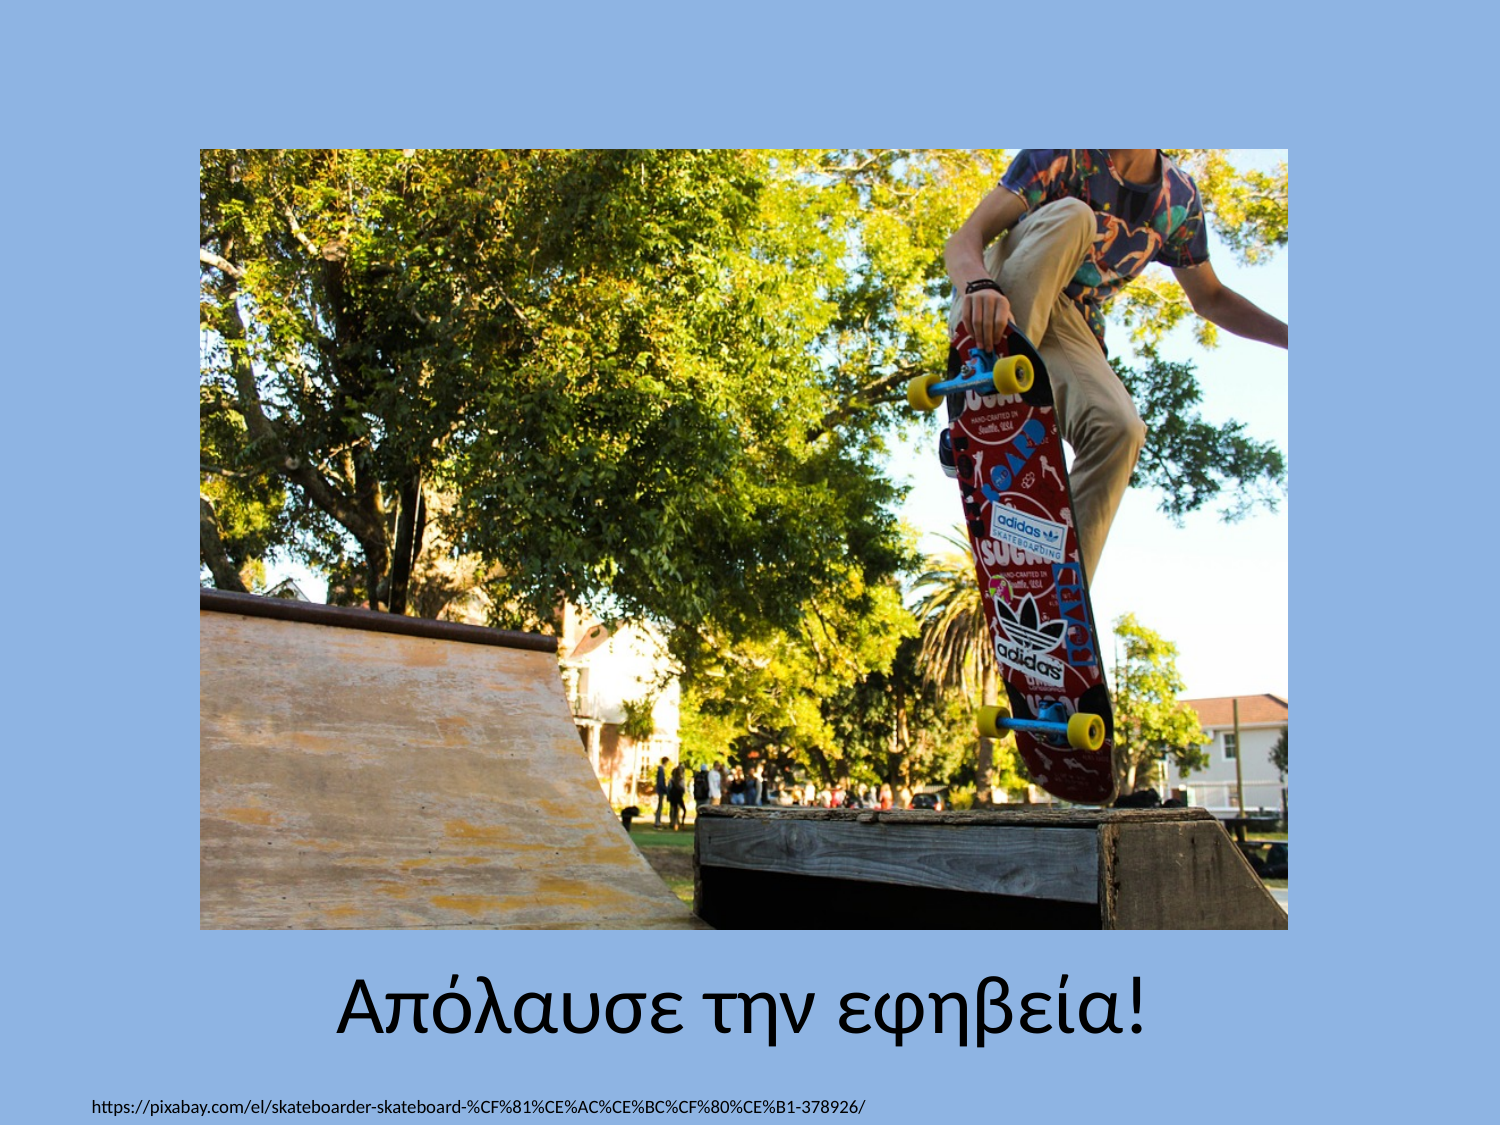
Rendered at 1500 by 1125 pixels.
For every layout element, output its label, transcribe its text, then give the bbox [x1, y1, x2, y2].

picture [199, 149, 1288, 931]
text_box https://pixabay.com/el/skateboarder-skateboard-%CF%81%CE%AC%CE%BC%CF%80%CE%B1-378926/ [76, 1087, 881, 1125]
title Απόλαυσε την εφηβεία! [194, 962, 1294, 1038]
